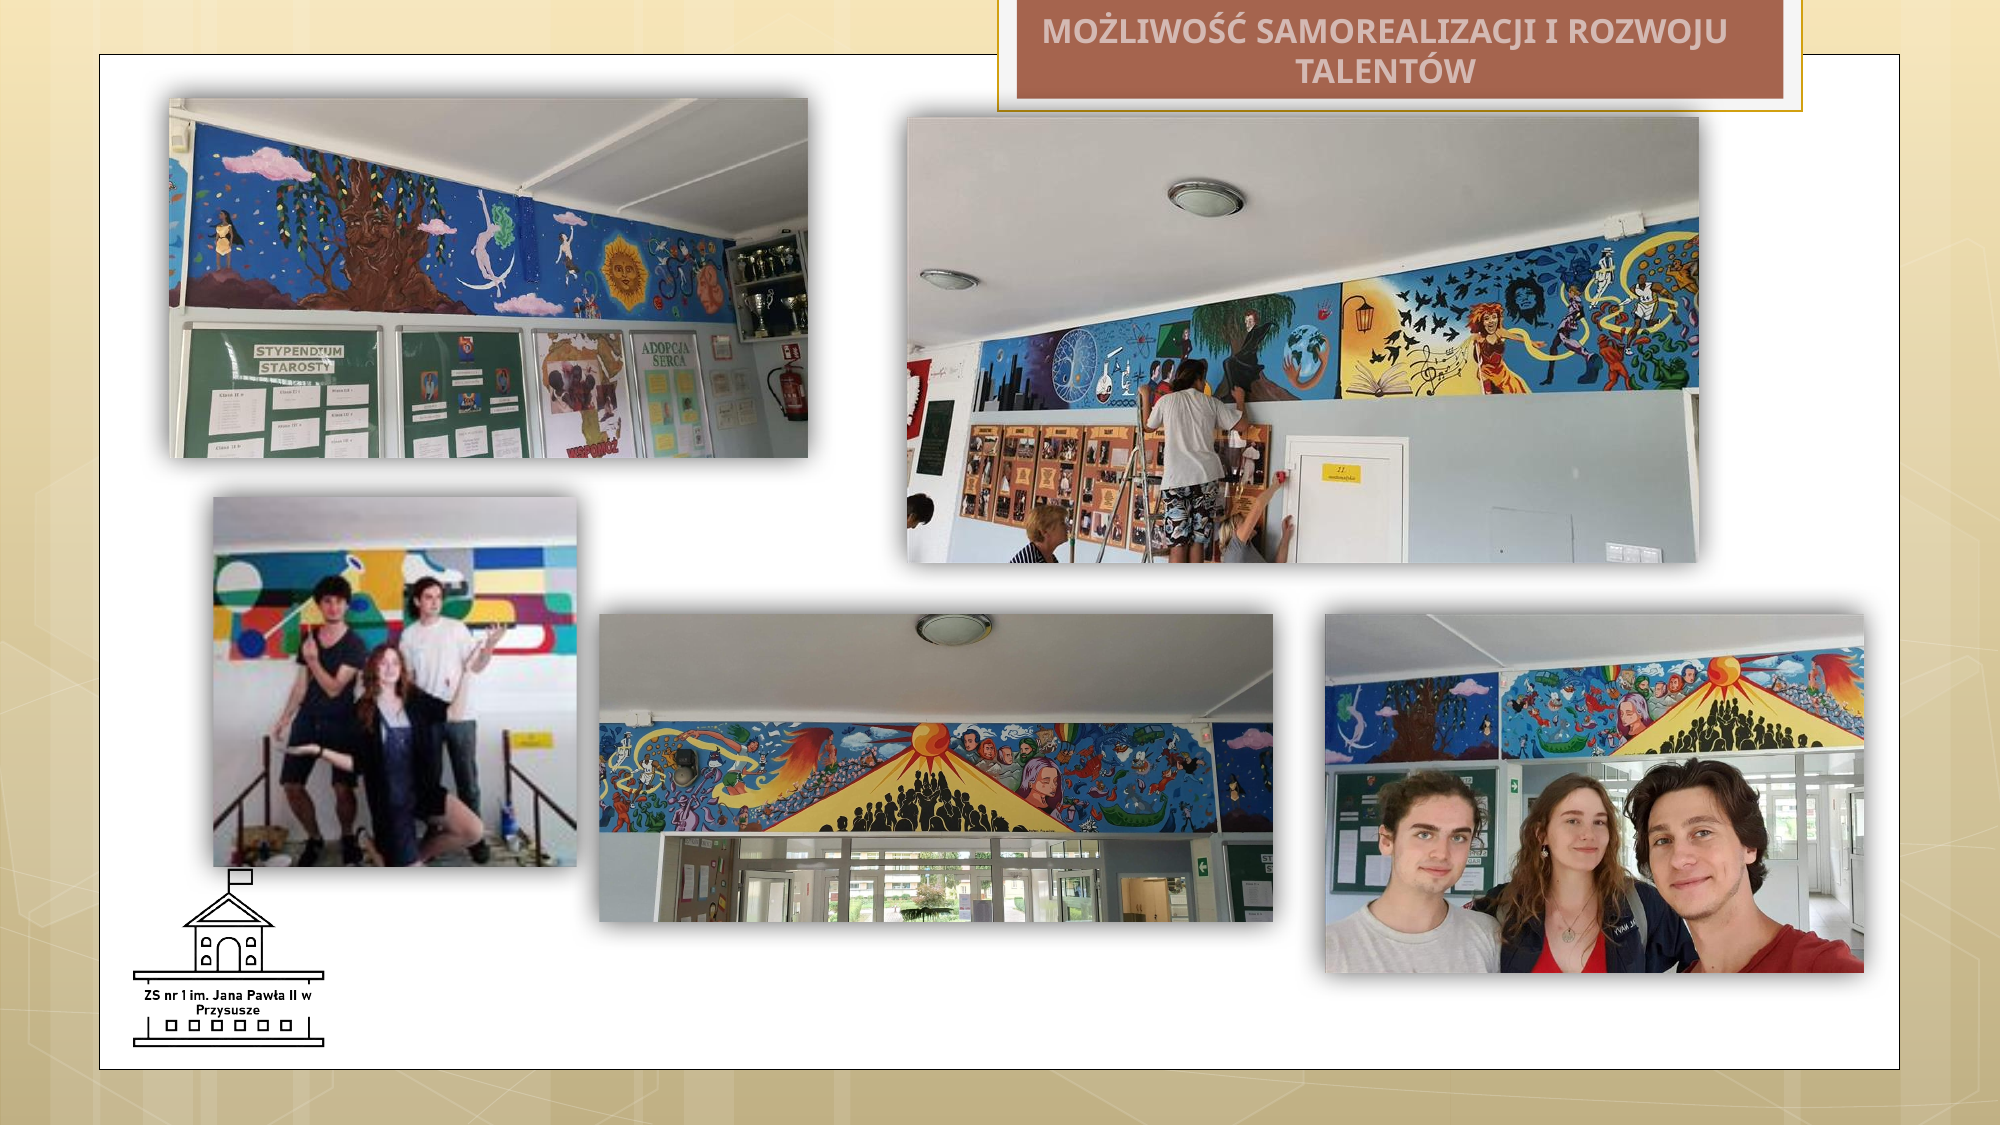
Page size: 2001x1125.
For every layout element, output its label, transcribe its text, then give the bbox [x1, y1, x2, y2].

picture [1324, 614, 1864, 973]
picture [169, 98, 808, 458]
text_box MOŻLIWOŚĆ SAMOREALIZACJI I ROZWOJU TALENTÓW [999, 2, 1772, 98]
picture [110, 497, 577, 1091]
picture [599, 614, 1273, 922]
picture [907, 117, 1699, 563]
